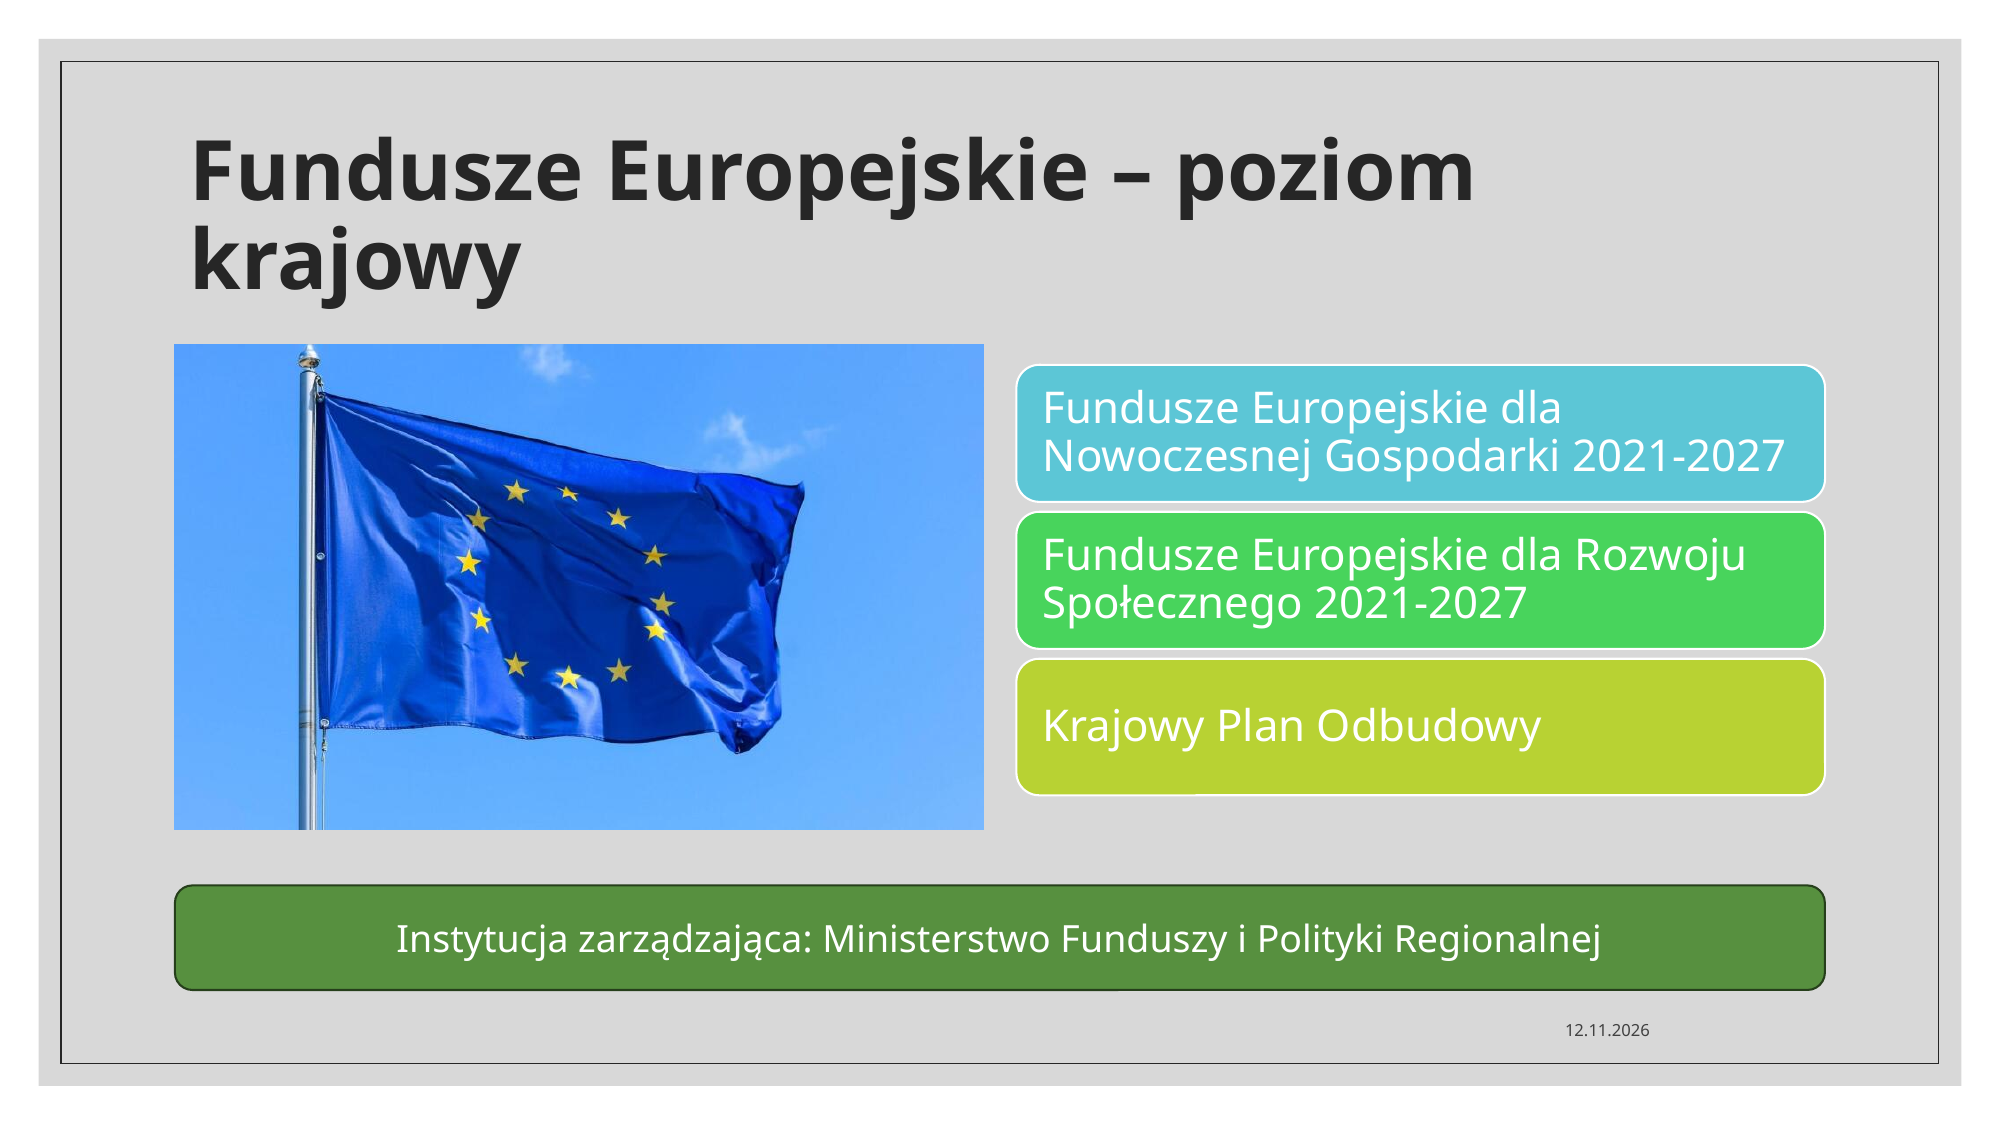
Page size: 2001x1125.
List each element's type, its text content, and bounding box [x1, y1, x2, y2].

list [174, 344, 984, 830]
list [1016, 330, 1826, 830]
text_box Instytucja zarządzająca: Ministerstwo Funduszy i Polityki Regionalnej [173, 884, 1826, 992]
title Fundusze Europejskie – poziom krajowy [174, 105, 1825, 331]
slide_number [1190, 991, 1665, 1050]
